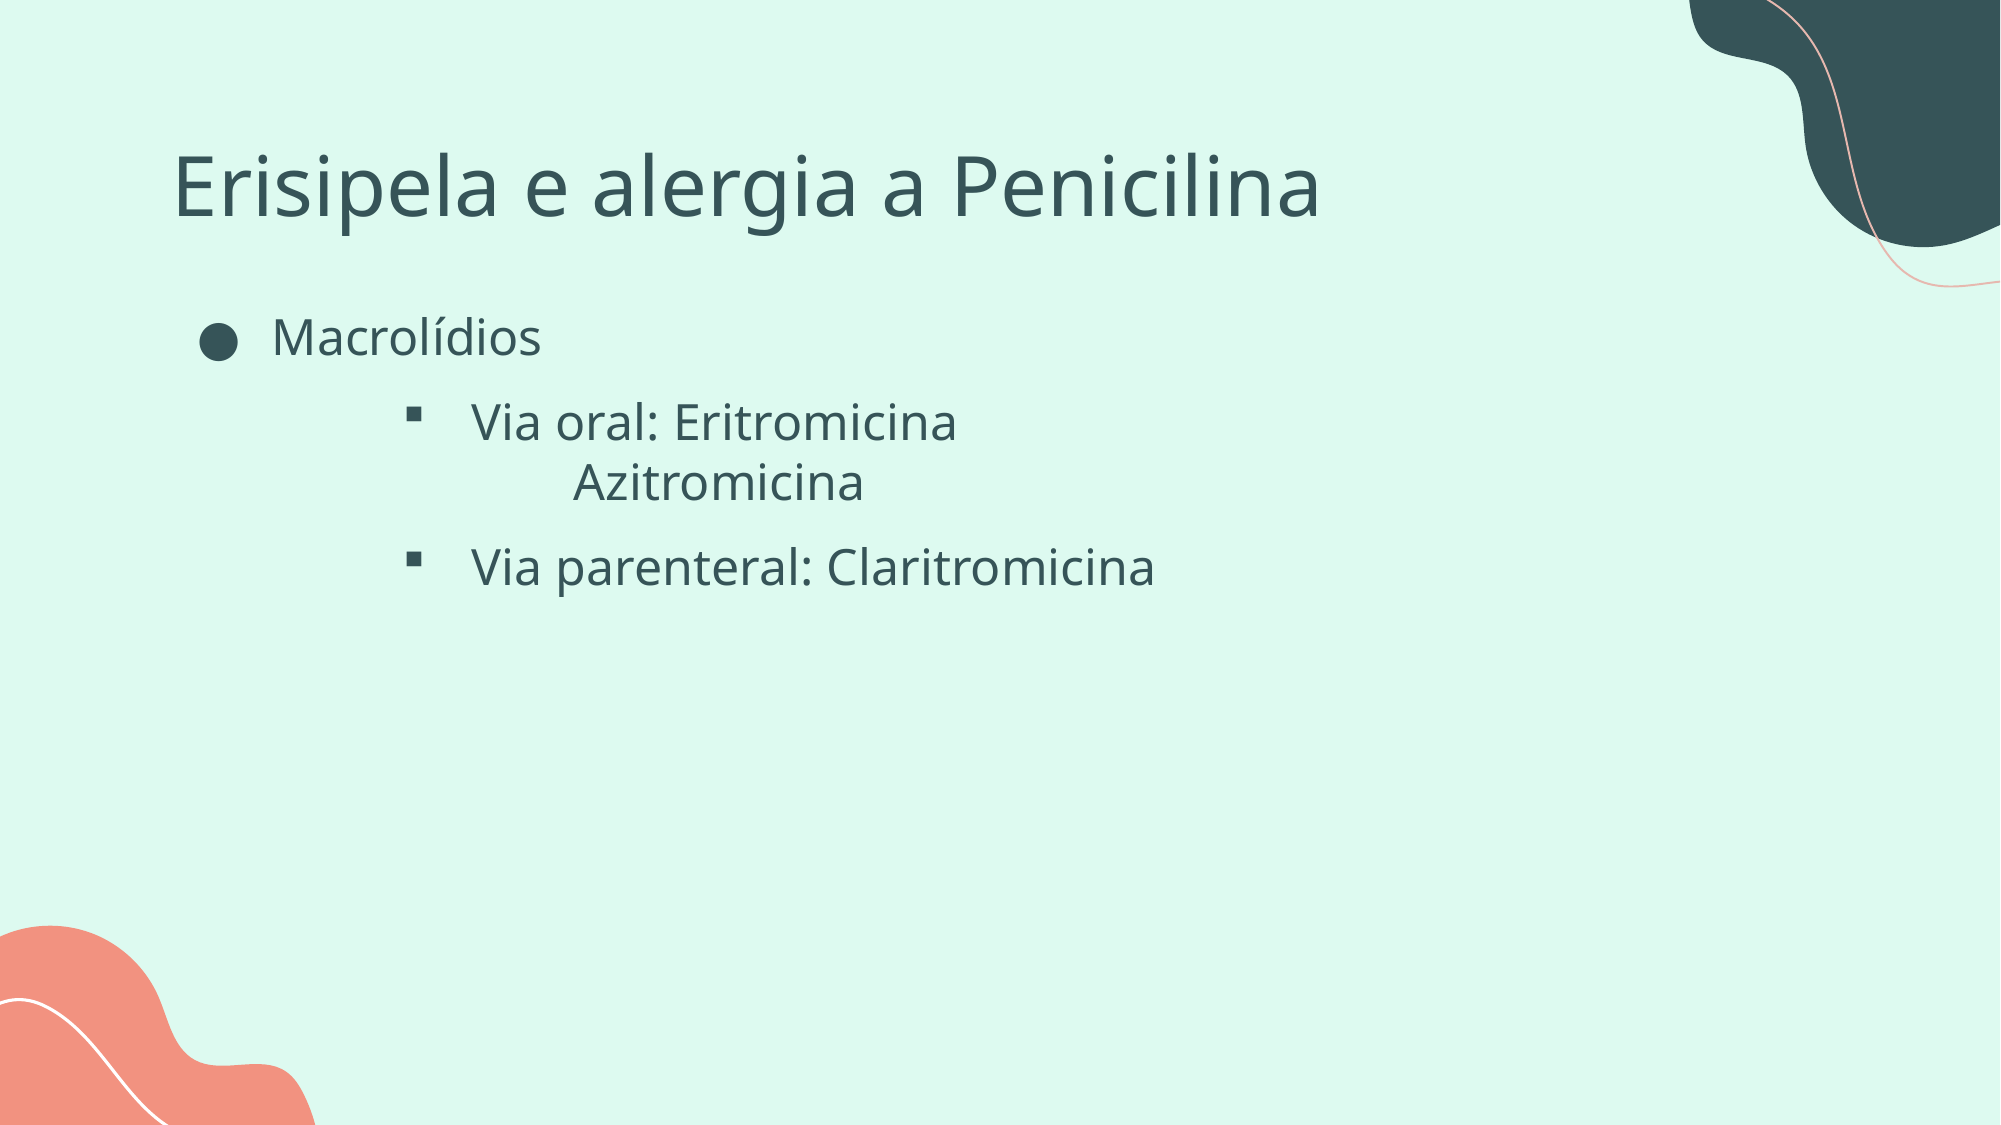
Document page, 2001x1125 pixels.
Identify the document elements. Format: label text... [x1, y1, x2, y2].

title Erisipela e alergia a Penicilina [156, 117, 1844, 242]
list Macrolídios Via oral: Eritromicina Azitromicina Via parenteral: Claritromicina [156, 290, 1844, 1008]
